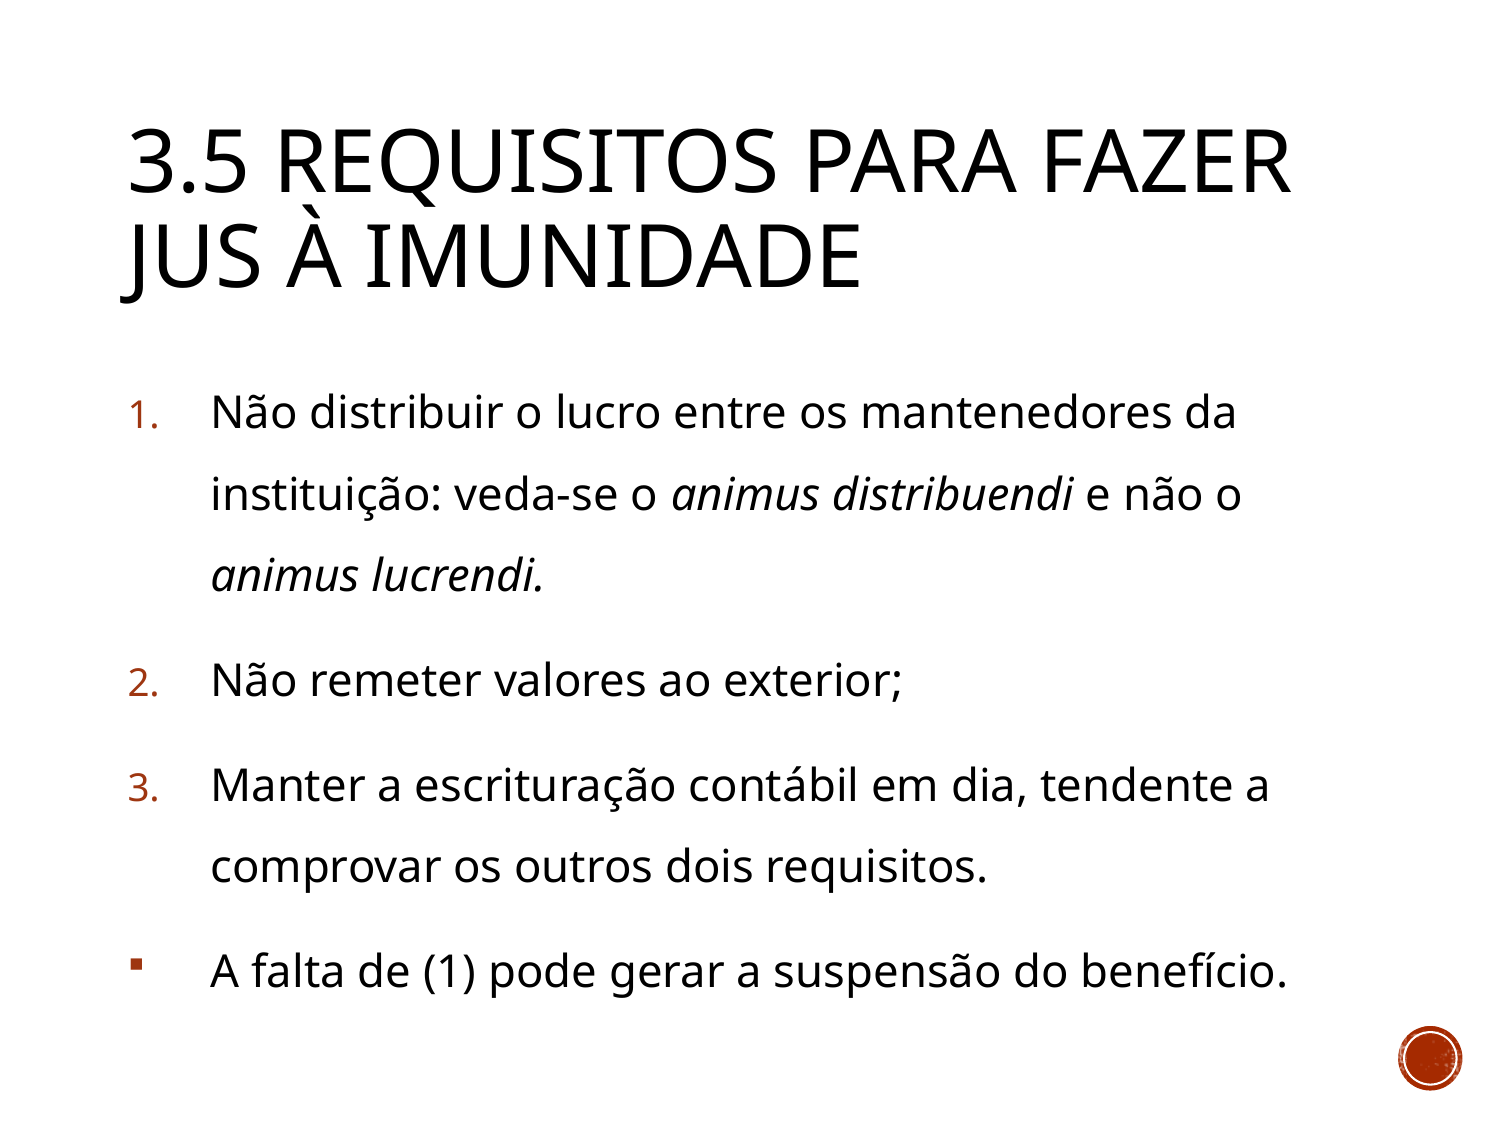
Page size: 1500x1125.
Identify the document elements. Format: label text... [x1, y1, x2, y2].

list Não distribuir o lucro entre os mantenedores da instituição: veda-se o animus distribuendi e não o animus lucrendi. Não remeter valores ao exterior; Manter a escrituração contábil em dia, tendente a comprovar os outros dois requisitos. A falta de (1) pode gerar a suspensão do benefício. [112, 348, 1388, 1013]
title 3.5 Requisitos para fazer jus à imunidade [112, 79, 1388, 344]
